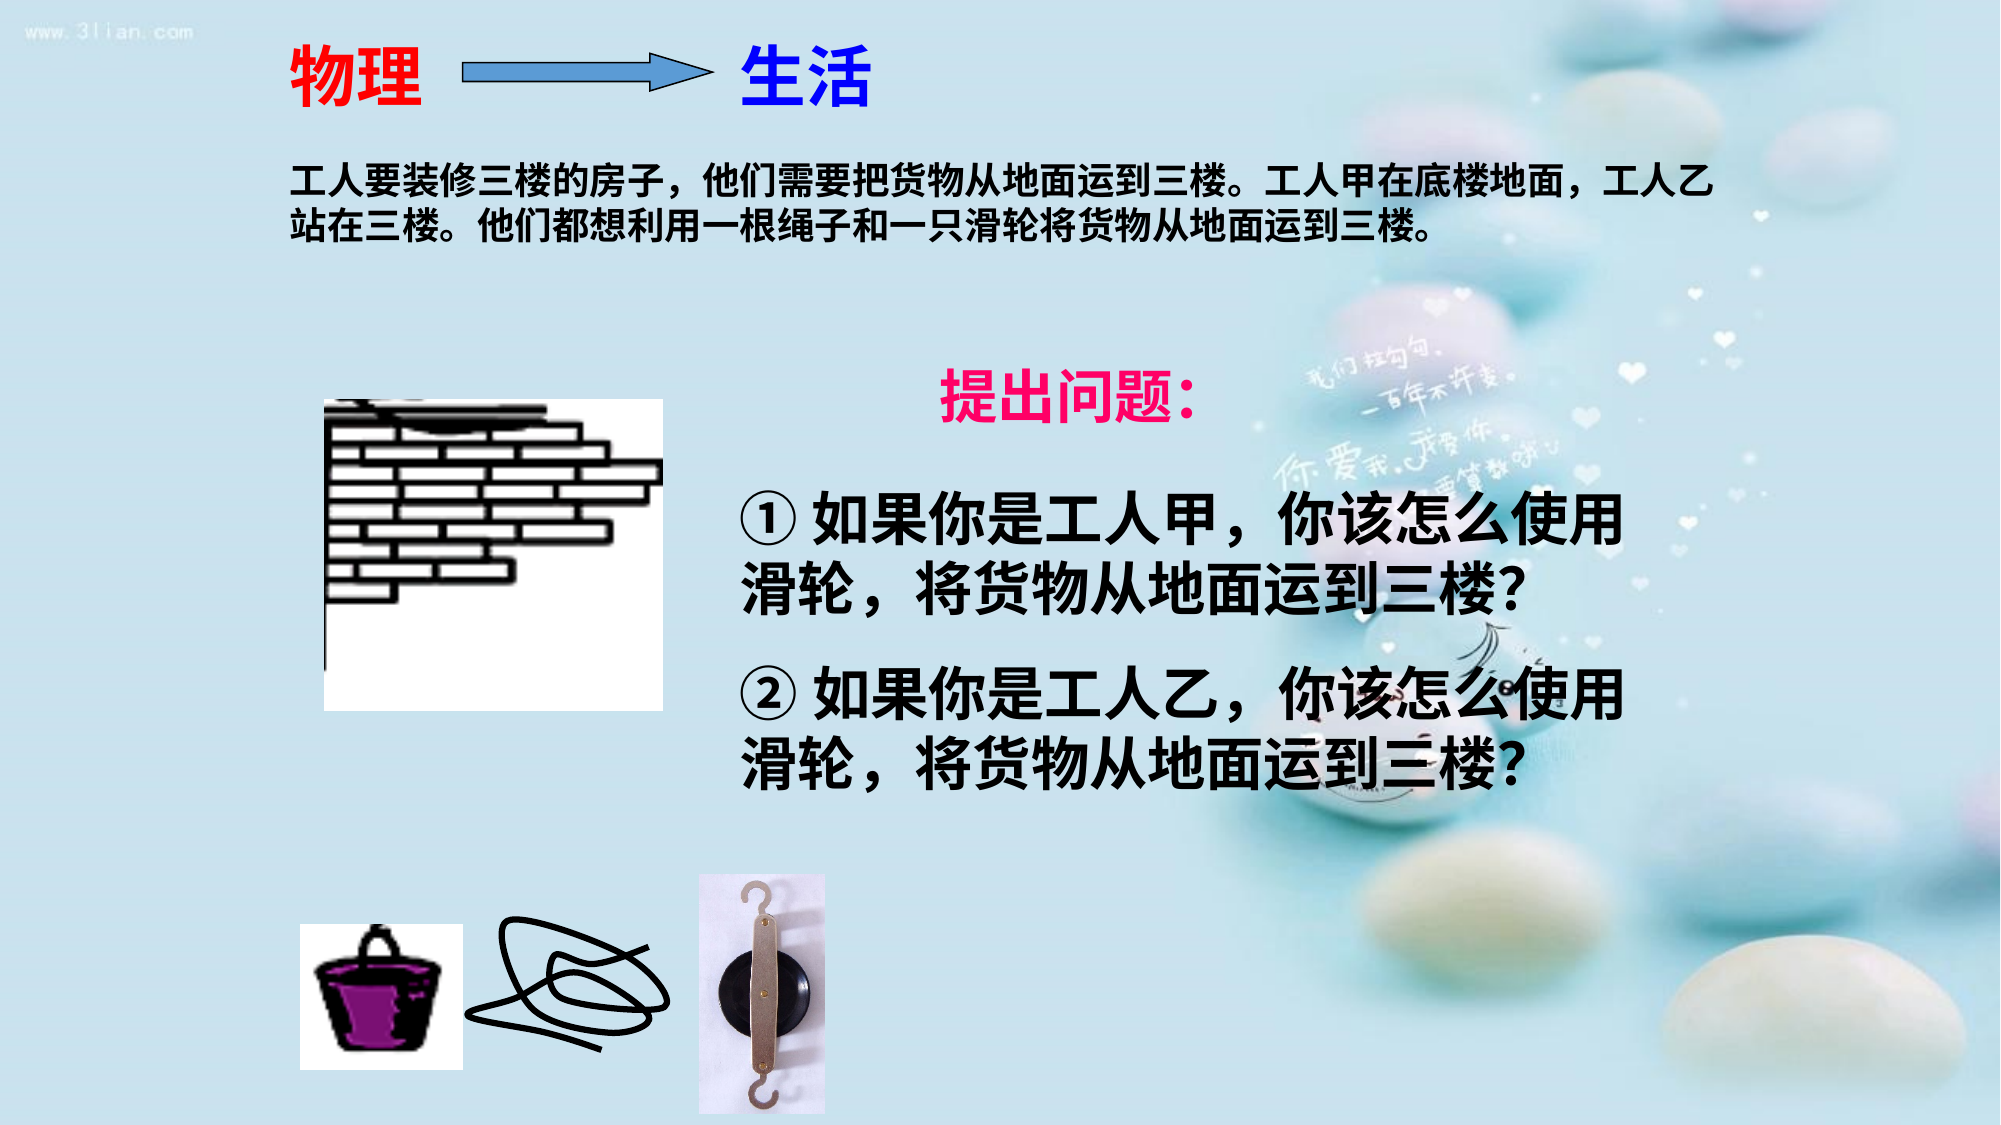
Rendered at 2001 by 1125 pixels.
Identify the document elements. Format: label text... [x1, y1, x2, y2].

text_box 生活 [724, 27, 1100, 122]
text_box 物理 [274, 27, 512, 122]
text_box [462, 53, 713, 91]
text_box 工人要装修三楼的房子，他们需要把货物从地面运到三楼。工人甲在底楼地面，工人乙站在三楼。他们都想利用一根绳子和一只滑轮将货物从地面运到三楼。 [275, 149, 1750, 255]
text_box ②如果你是工人乙，你该怎么使用 滑轮，将货物从地面运到三楼？ [725, 649, 1650, 805]
picture [0, 0, 2001, 1125]
text_box 提出问题： [924, 352, 1450, 438]
text_box ①如果你是工人甲，你该怎么使用 滑轮，将货物从地面运到三楼？ [724, 474, 1688, 630]
text_box [467, 919, 667, 1050]
